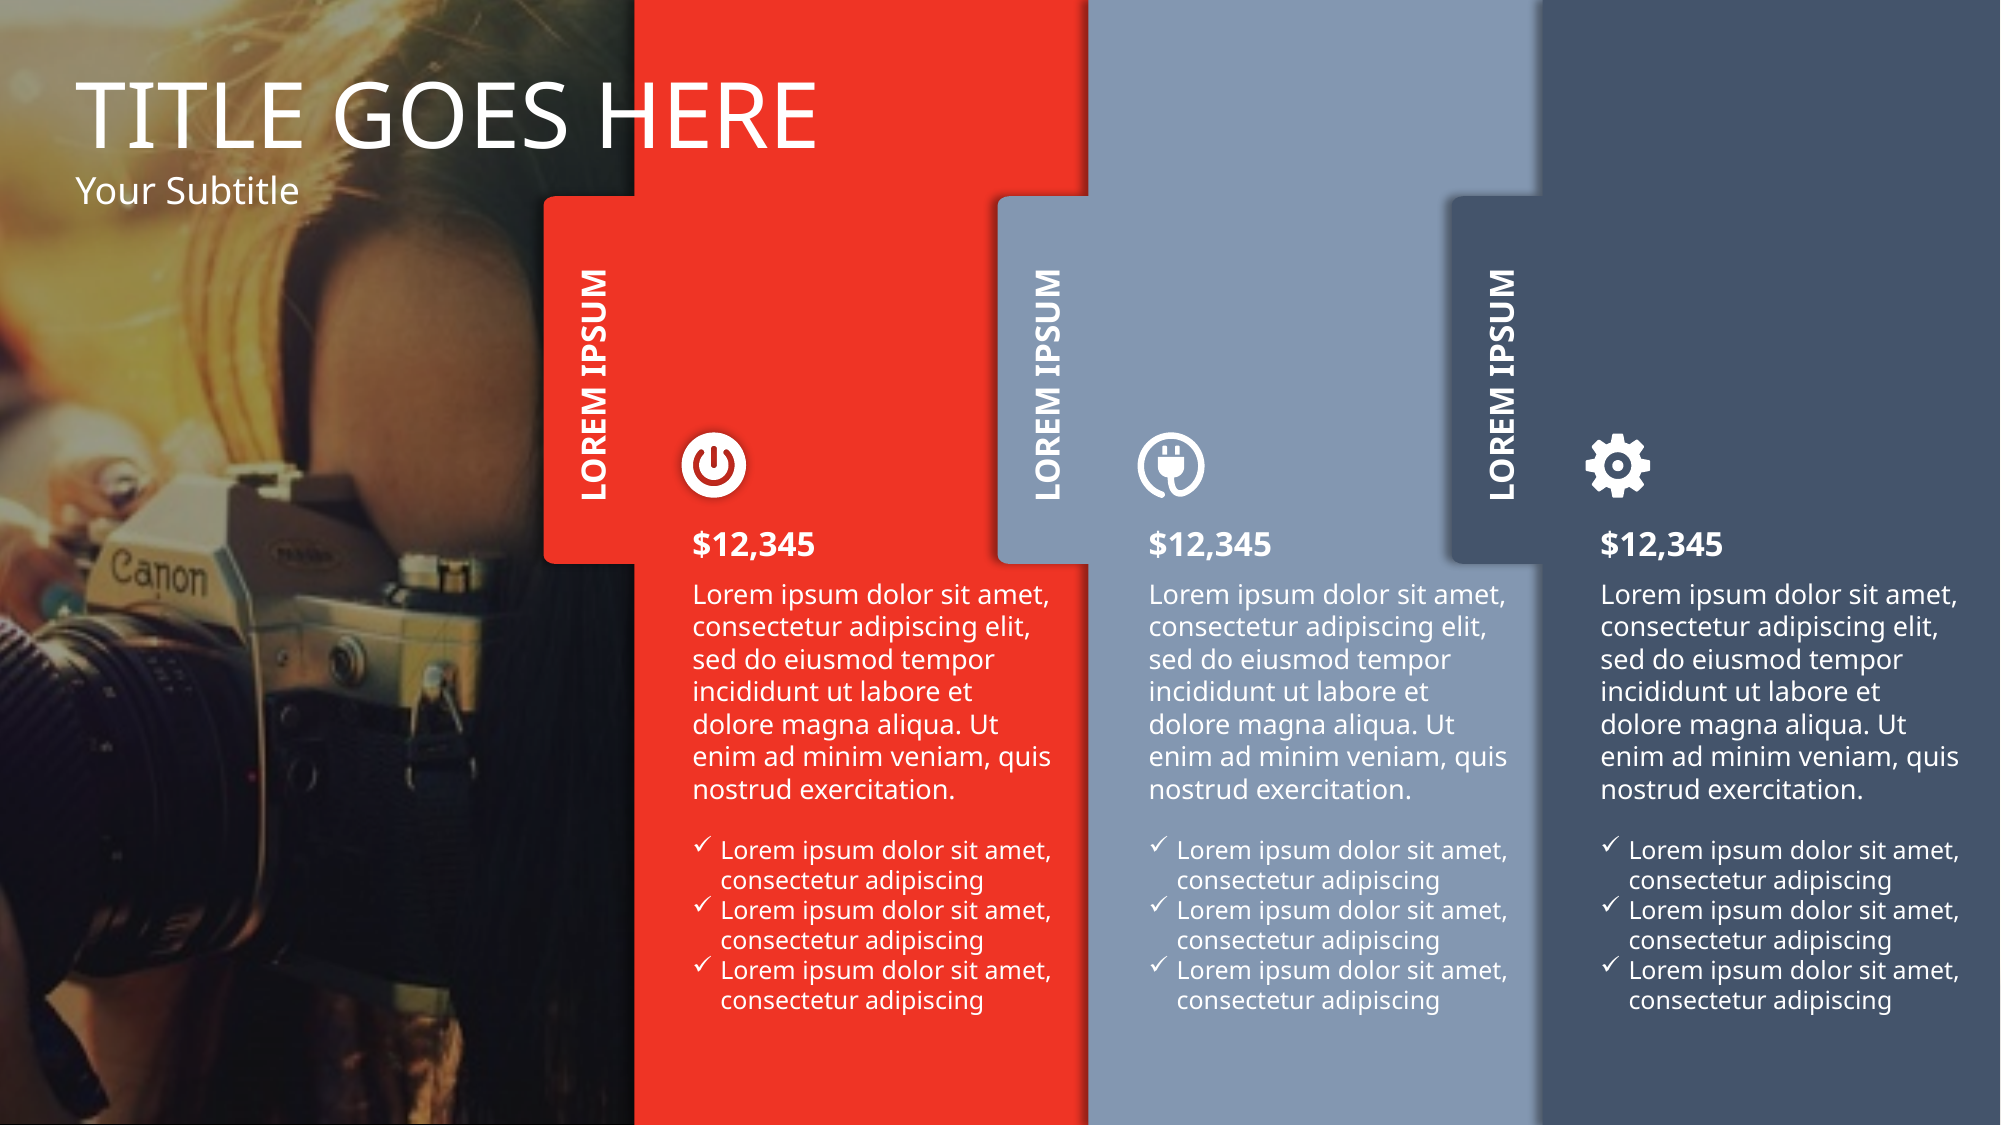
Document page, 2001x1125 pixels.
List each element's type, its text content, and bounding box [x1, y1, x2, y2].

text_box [1585, 433, 1651, 498]
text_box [1451, 0, 2000, 1125]
text_box TITLE GOES HERE Your Subtitle [60, 49, 543, 220]
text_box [997, 0, 1451, 1125]
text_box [543, 0, 997, 1125]
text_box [1137, 432, 1205, 498]
text_box [0, 0, 543, 1125]
